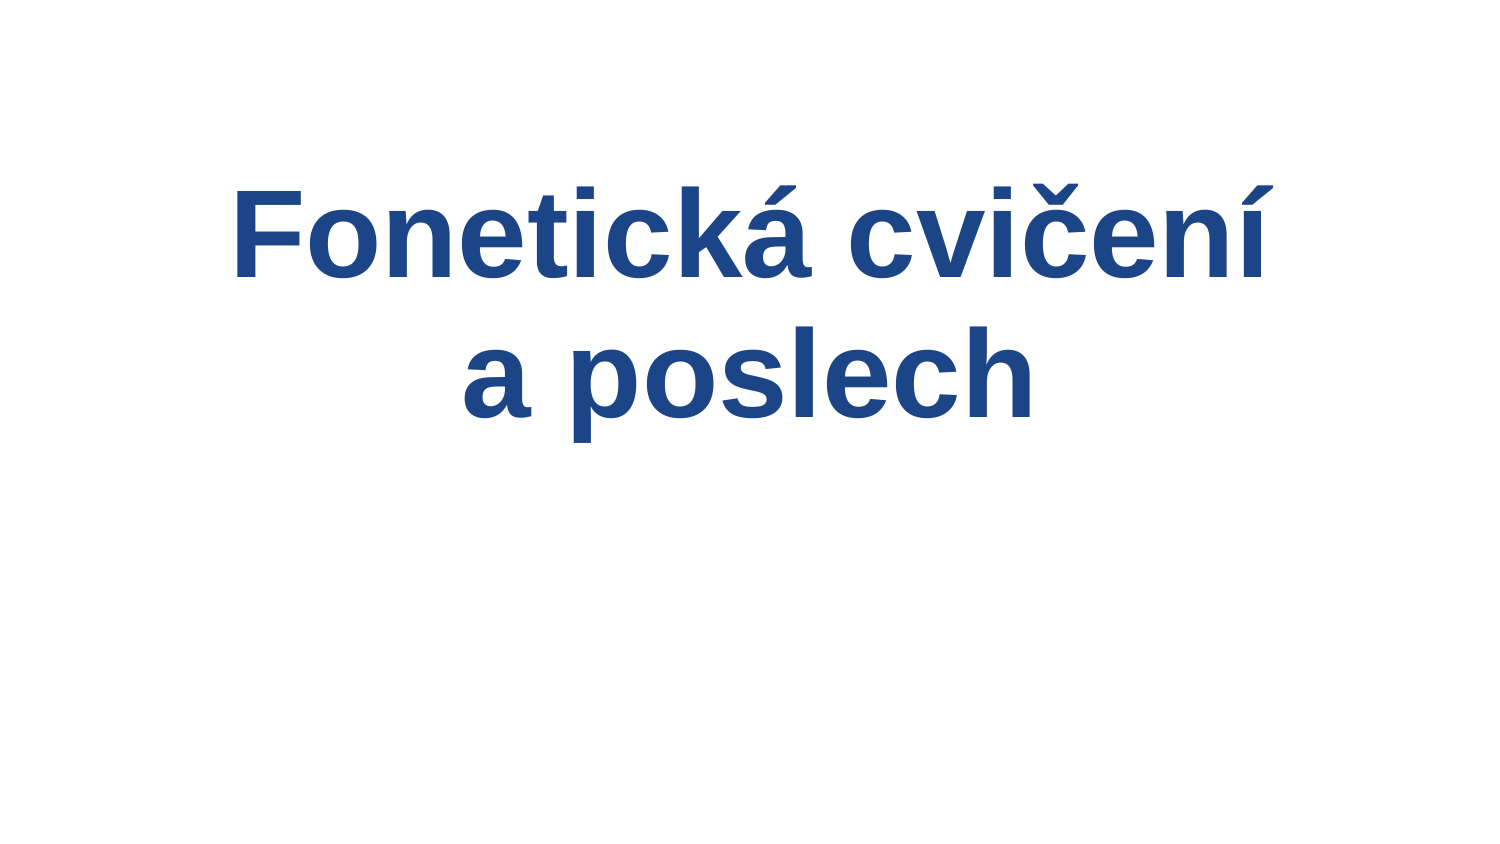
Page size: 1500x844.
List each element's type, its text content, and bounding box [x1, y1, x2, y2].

title Fonetická cvičení a poslech [51, 122, 1449, 459]
